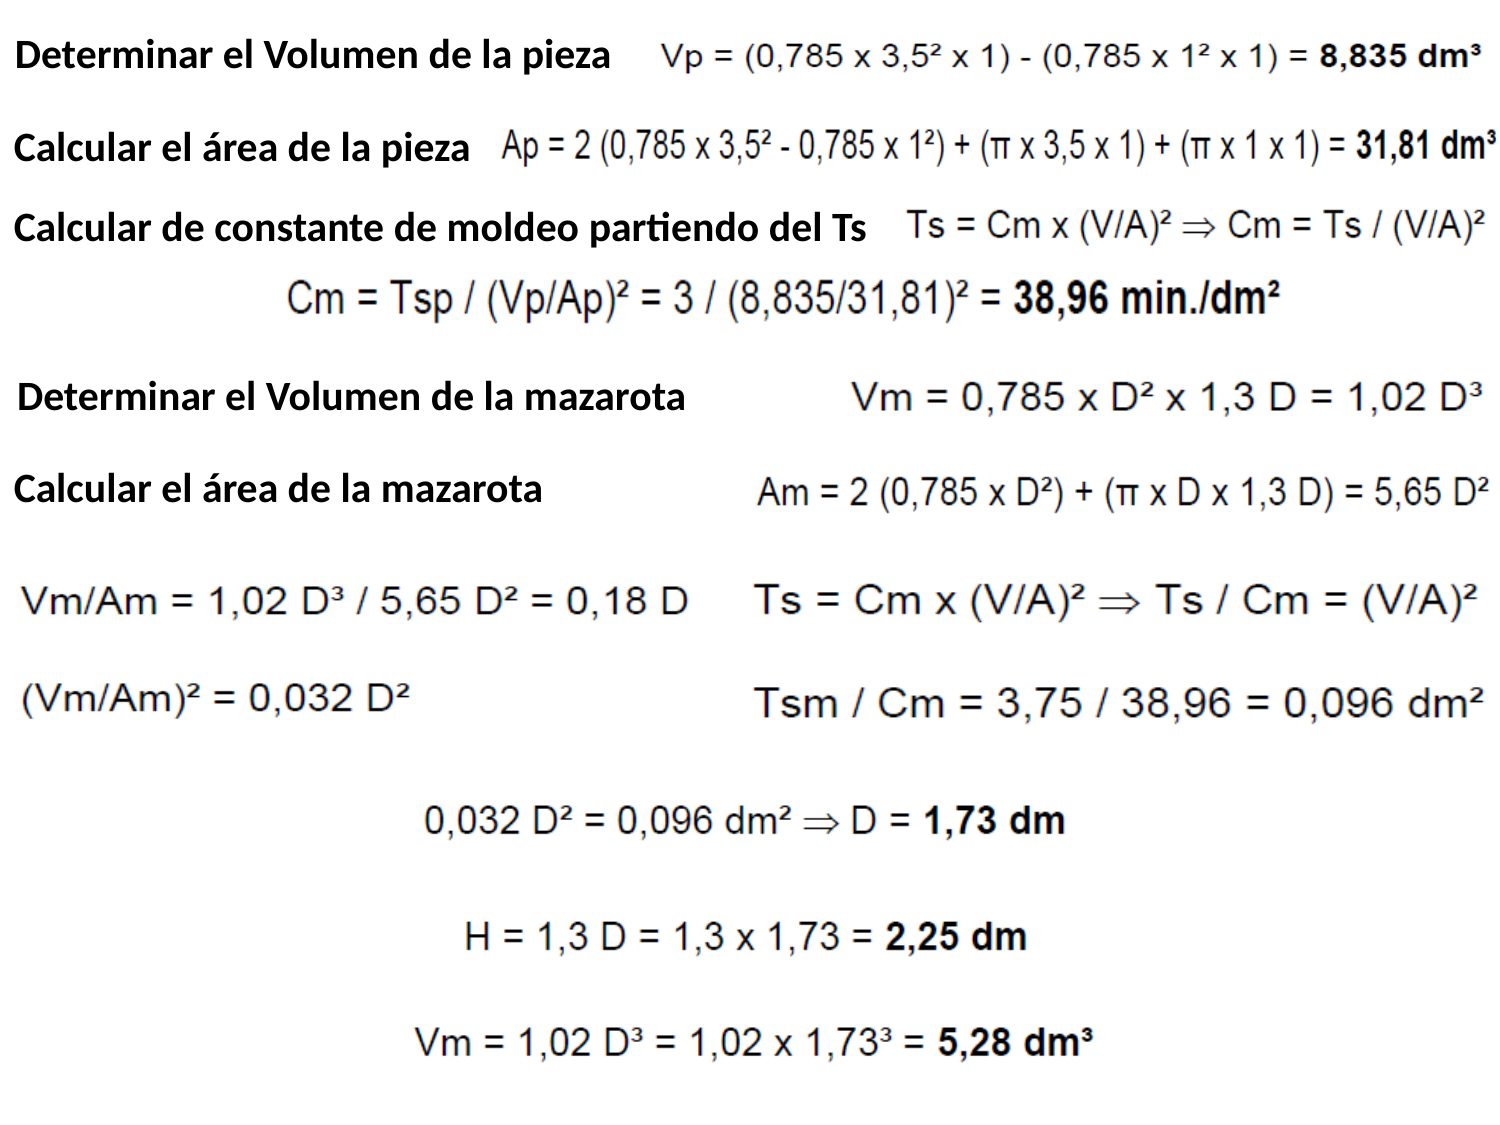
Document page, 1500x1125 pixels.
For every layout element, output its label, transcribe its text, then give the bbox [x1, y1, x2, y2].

picture [749, 457, 1500, 541]
text_box Calcular de constante de moldeo partiendo del Ts [0, 192, 898, 258]
picture [285, 186, 1500, 342]
picture [2, 576, 715, 735]
text_box Calcular el área de la pieza [0, 112, 493, 178]
picture [391, 1009, 1126, 1088]
picture [416, 787, 1084, 862]
text_box Determinar el Volumen de la mazarota [2, 361, 715, 426]
picture [498, 103, 1500, 179]
picture [844, 368, 1498, 432]
picture [455, 900, 1045, 976]
text_box Calcular el área de la mazarota [0, 453, 585, 519]
picture [631, 5, 1499, 96]
text_box Determinar el Volumen de la pieza [0, 19, 626, 84]
picture [737, 576, 1489, 735]
